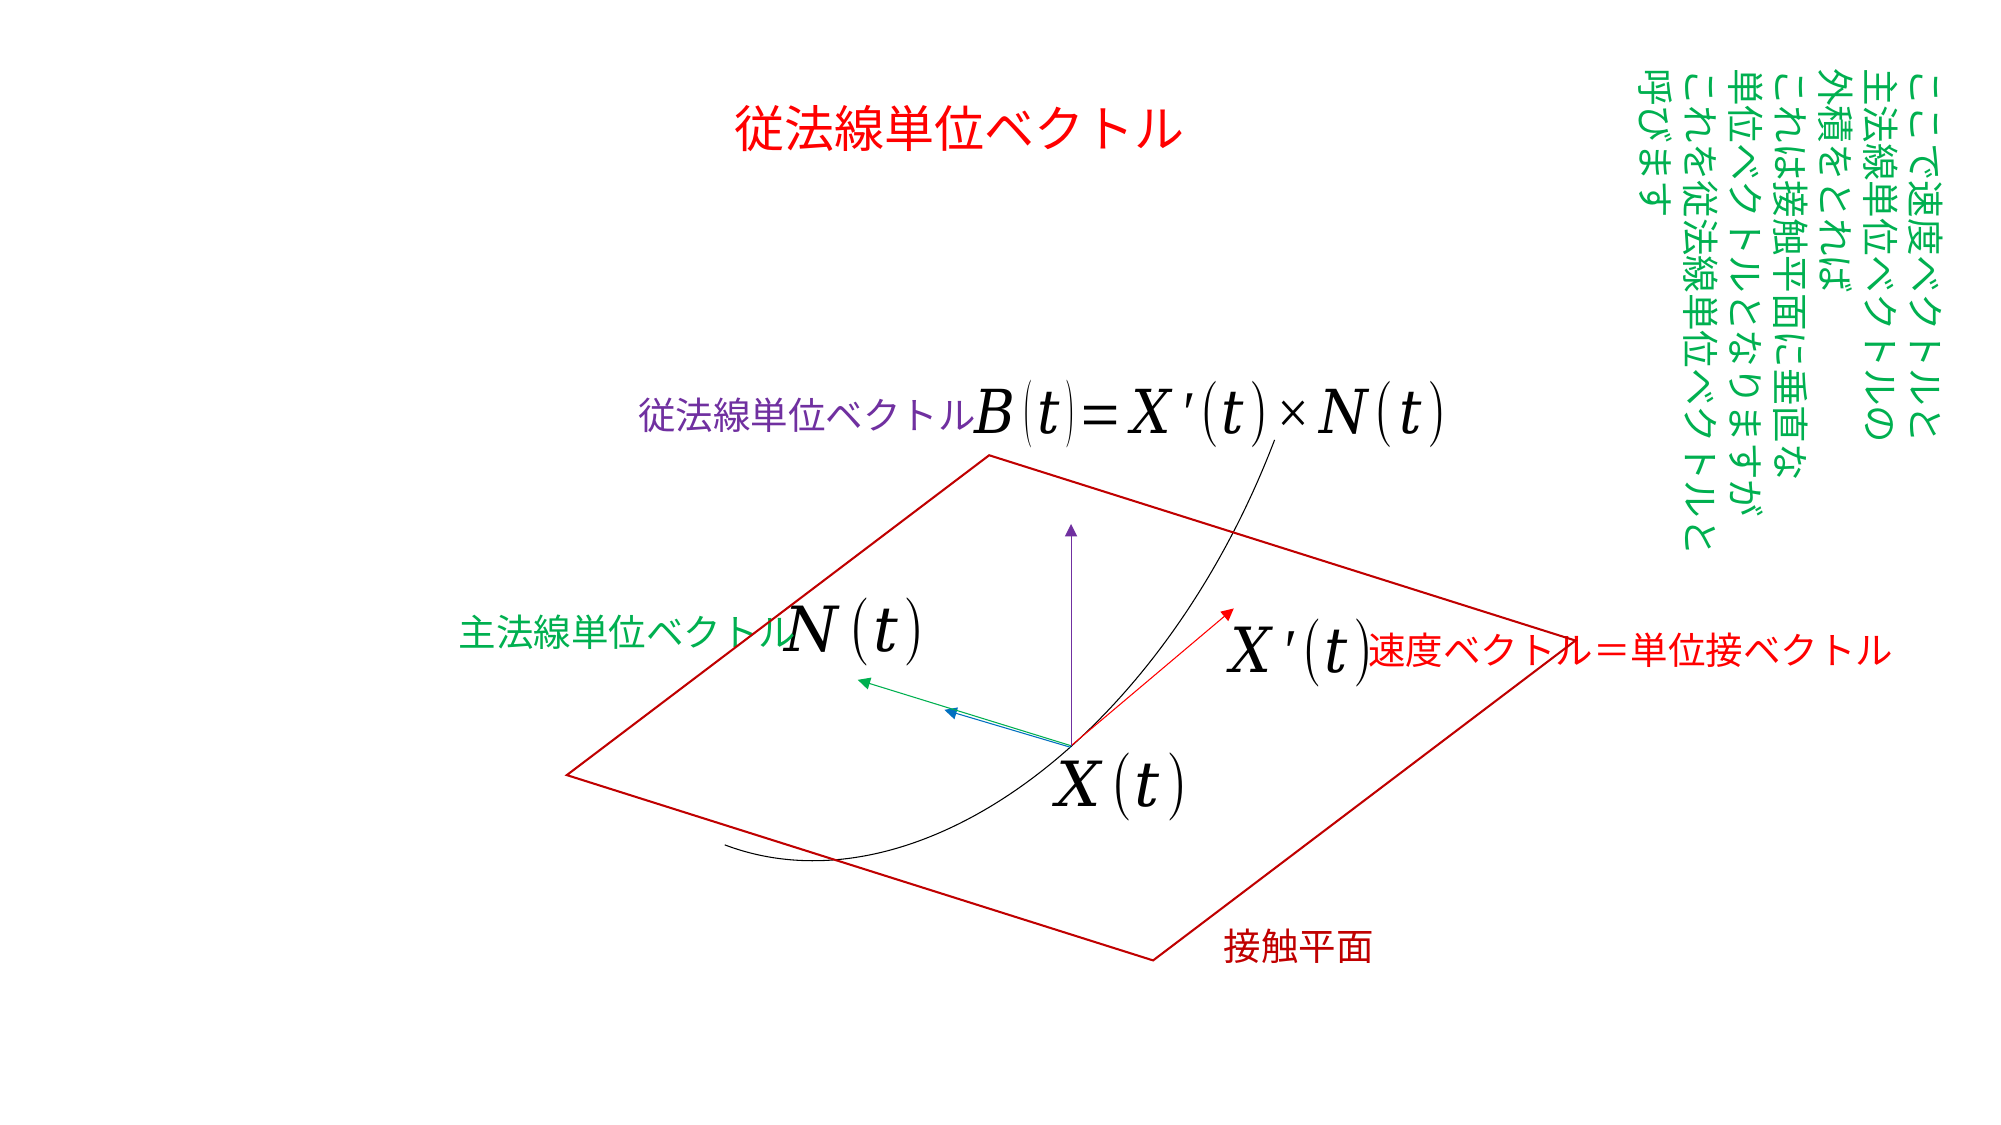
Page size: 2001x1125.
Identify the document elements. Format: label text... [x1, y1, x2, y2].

text_box ここで速度ベクトルと 主法線単位ベクトルの 外積をとれば これは接触平面に垂直な 単位ベクトルとなりますが これを従法線単位ベクトルと 呼びます [1607, 53, 1957, 547]
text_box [857, 679, 1071, 746]
text_box 従法線単位ベクトル [719, 90, 1200, 165]
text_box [1072, 608, 1234, 746]
text_box [564, 454, 1578, 962]
text_box [724, 829, 831, 862]
text_box 主法線単位ベクトル [444, 602, 792, 662]
text_box 従法線単位ベクトル [623, 384, 991, 445]
text_box 速度ベクトル＝単位接ベクトル [1514, 619, 1908, 679]
text_box 接触平面 [1208, 915, 1389, 976]
text_box [826, 308, 1276, 576]
